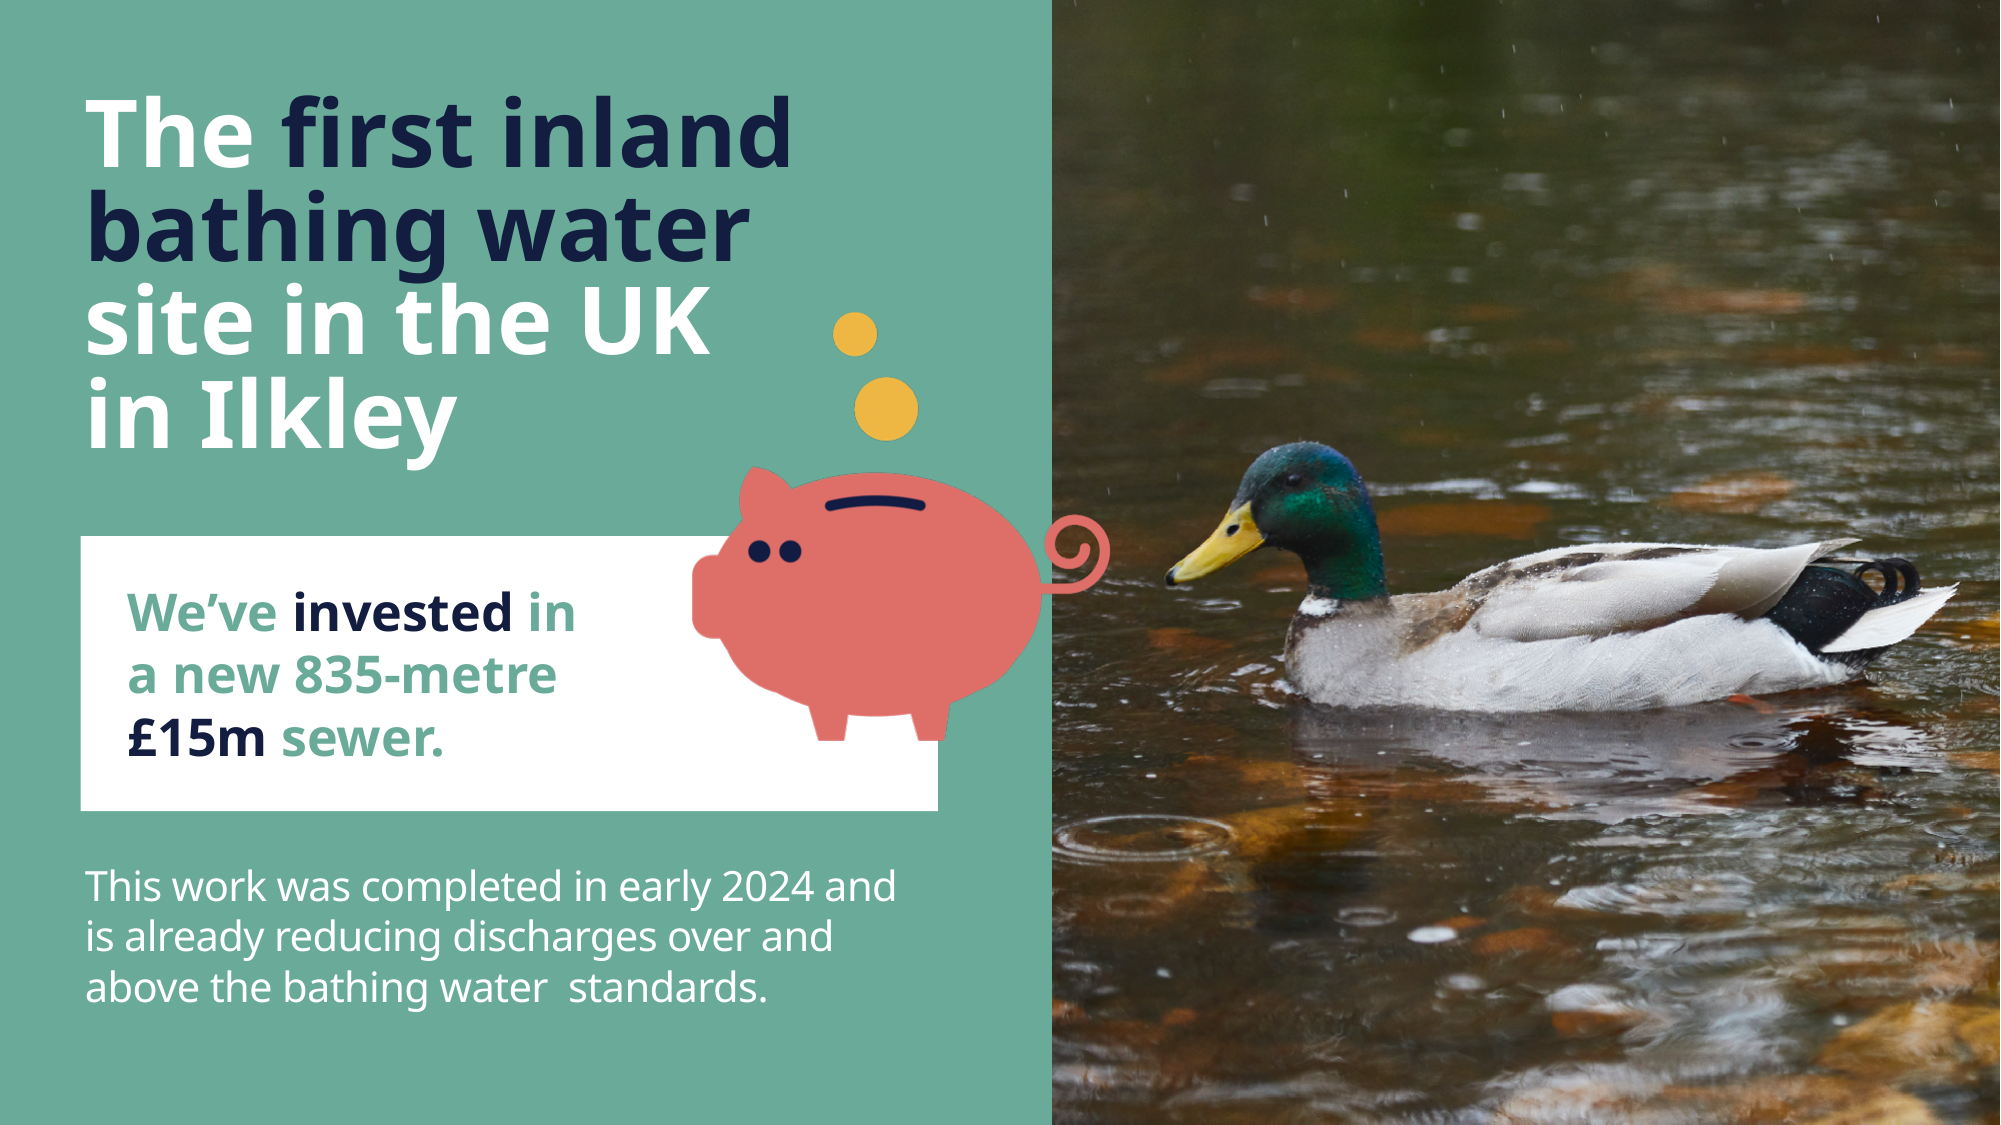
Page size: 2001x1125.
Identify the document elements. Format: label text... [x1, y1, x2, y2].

text_box [80, 535, 939, 812]
text_box The first inland bathing water site in the UK in Ilkley [83, 91, 889, 468]
picture [677, 0, 2000, 1125]
text_box We’ve invested in a new 835-metre £15m sewer. [112, 571, 623, 774]
text_box This work was completed in early 2024 and is already reducing discharges over and above the bathing water standards. [83, 858, 941, 1011]
